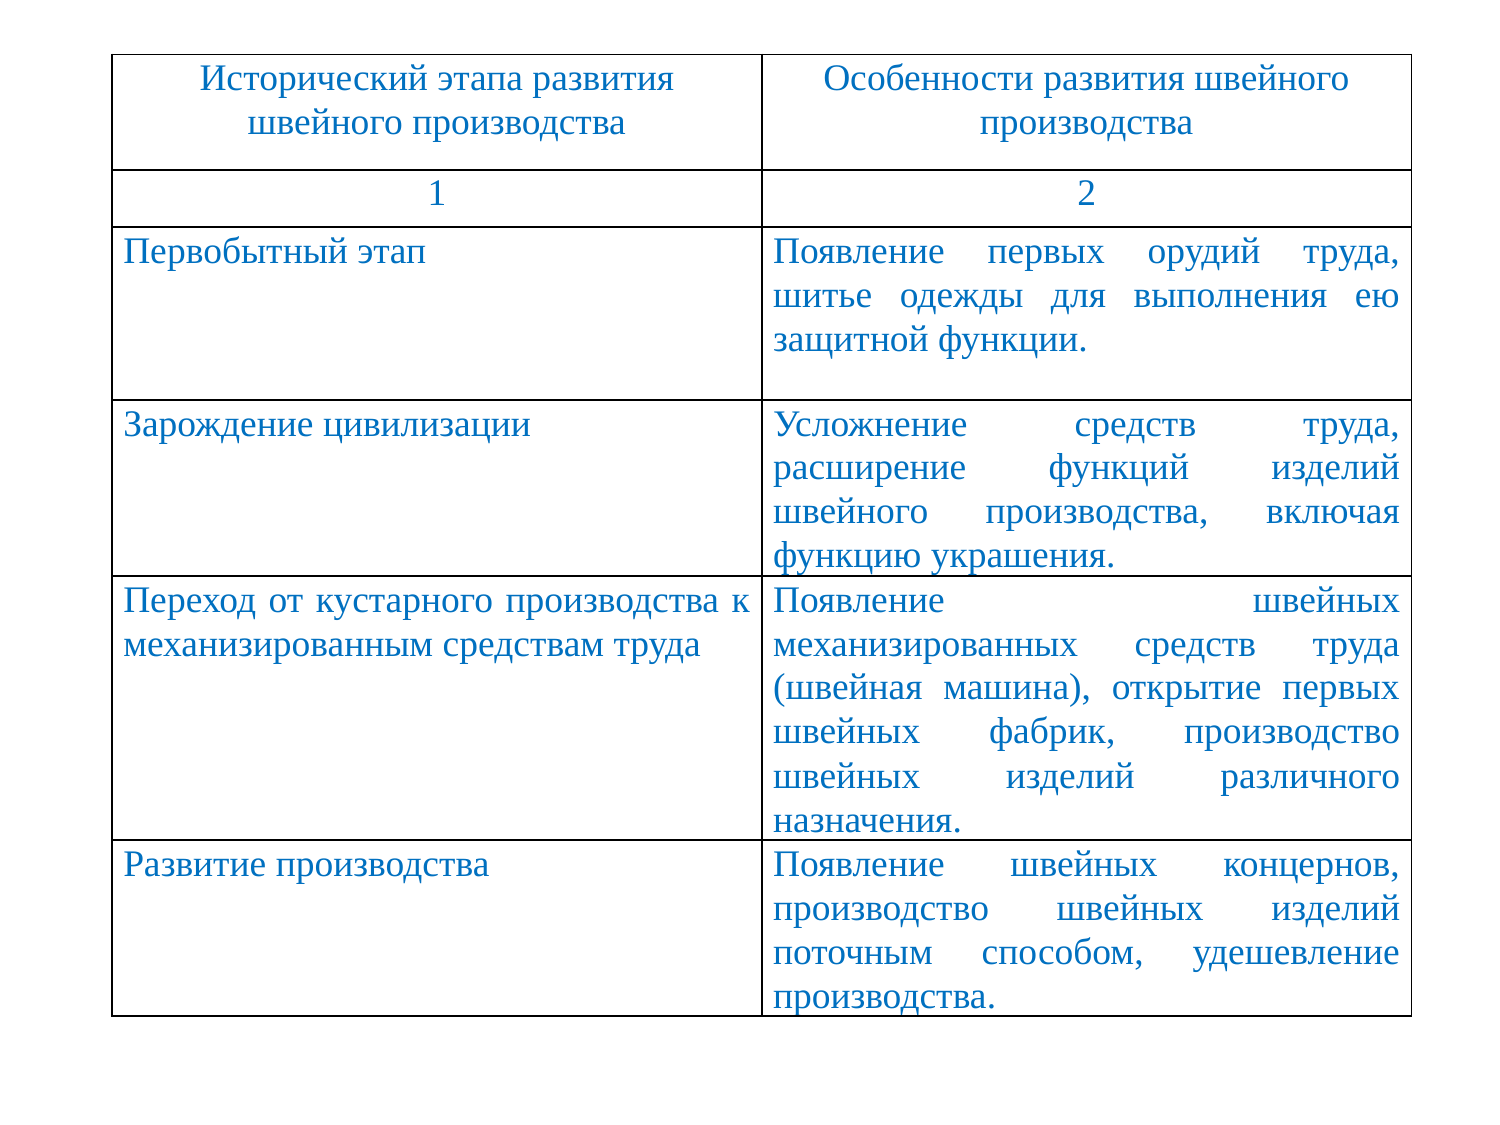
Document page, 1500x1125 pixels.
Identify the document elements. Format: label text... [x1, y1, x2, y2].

table_cell Появление первых орудий труда, шитье одежды для выполнения ею защитной функции. [763, 228, 1411, 399]
table_header Исторический этапа развития швейного производства [113, 55, 761, 169]
table_cell Усложнение средств труда, расширение функций изделий швейного производства, включая функцию украшения. [763, 401, 1411, 575]
table_cell 2 [763, 171, 1411, 226]
table_cell Переход от кустарного производства к механизированным средствам труда [113, 577, 761, 839]
table_cell 1 [113, 171, 761, 226]
table_cell Первобытный этап [113, 228, 761, 399]
table_cell Появление швейных концернов, производство швейных изделий поточным способом, удешевление производства. [763, 841, 1411, 1015]
table_cell Появление швейных механизированных средств труда (швейная машина), открытие первых швейных фабрик, производство швейных изделий различного назначения. [763, 577, 1411, 839]
table_header Особенности развития швейного производства [763, 55, 1411, 169]
table_cell Зарождение цивилизации [113, 401, 761, 575]
table_cell Развитие производства [113, 841, 761, 1015]
